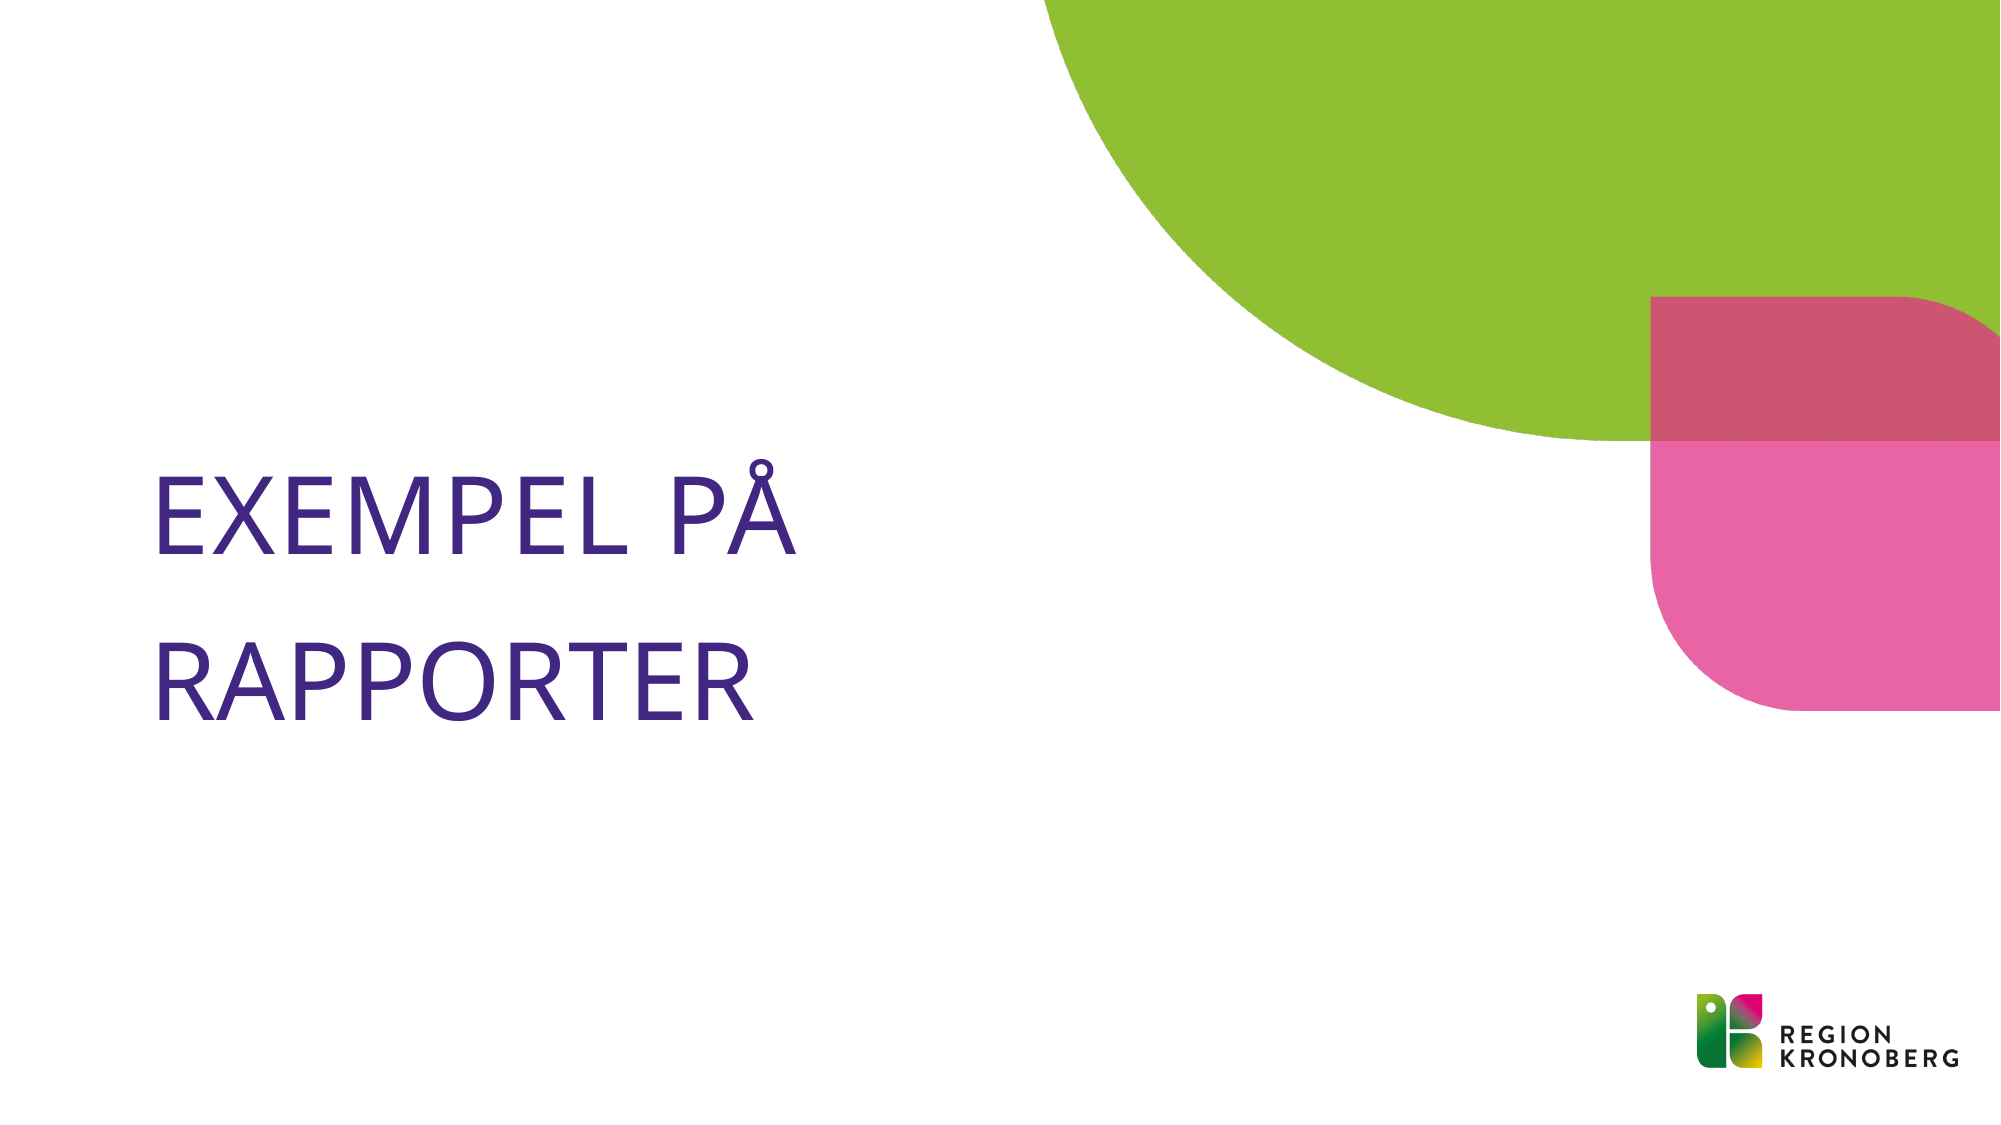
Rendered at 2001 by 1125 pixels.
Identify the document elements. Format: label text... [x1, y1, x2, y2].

title Exempel på [134, 191, 1072, 584]
picture [1697, 994, 1958, 1068]
picture [1024, 0, 2000, 711]
subtitle Rapporter [134, 604, 1072, 754]
